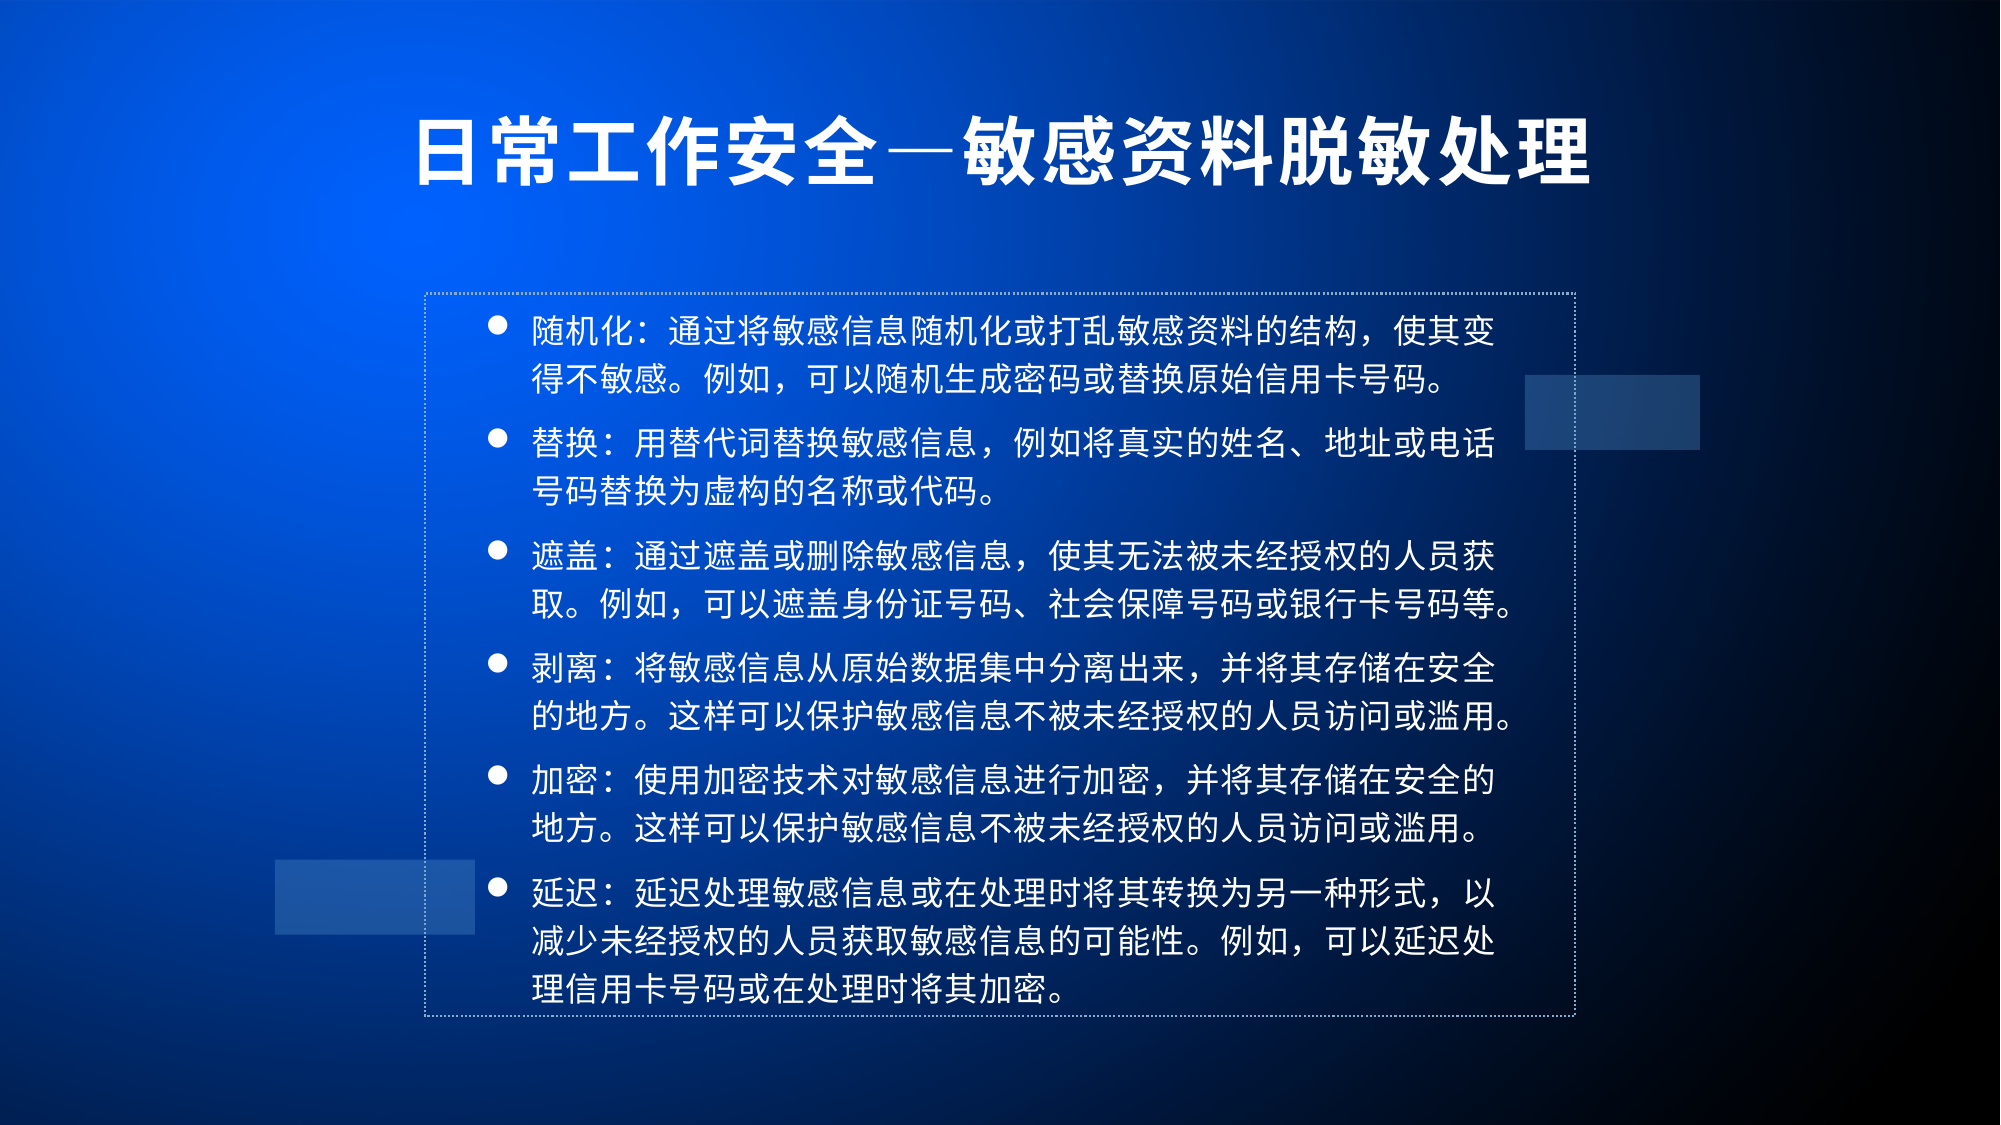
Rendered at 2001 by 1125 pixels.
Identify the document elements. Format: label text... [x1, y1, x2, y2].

text_box 日常工作安全—敏感资料脱敏处理 [99, 99, 1900, 201]
text_box [424, 292, 1576, 1017]
picture [0, 0, 2000, 1125]
text_box [1524, 374, 1701, 451]
text_box [274, 859, 476, 936]
